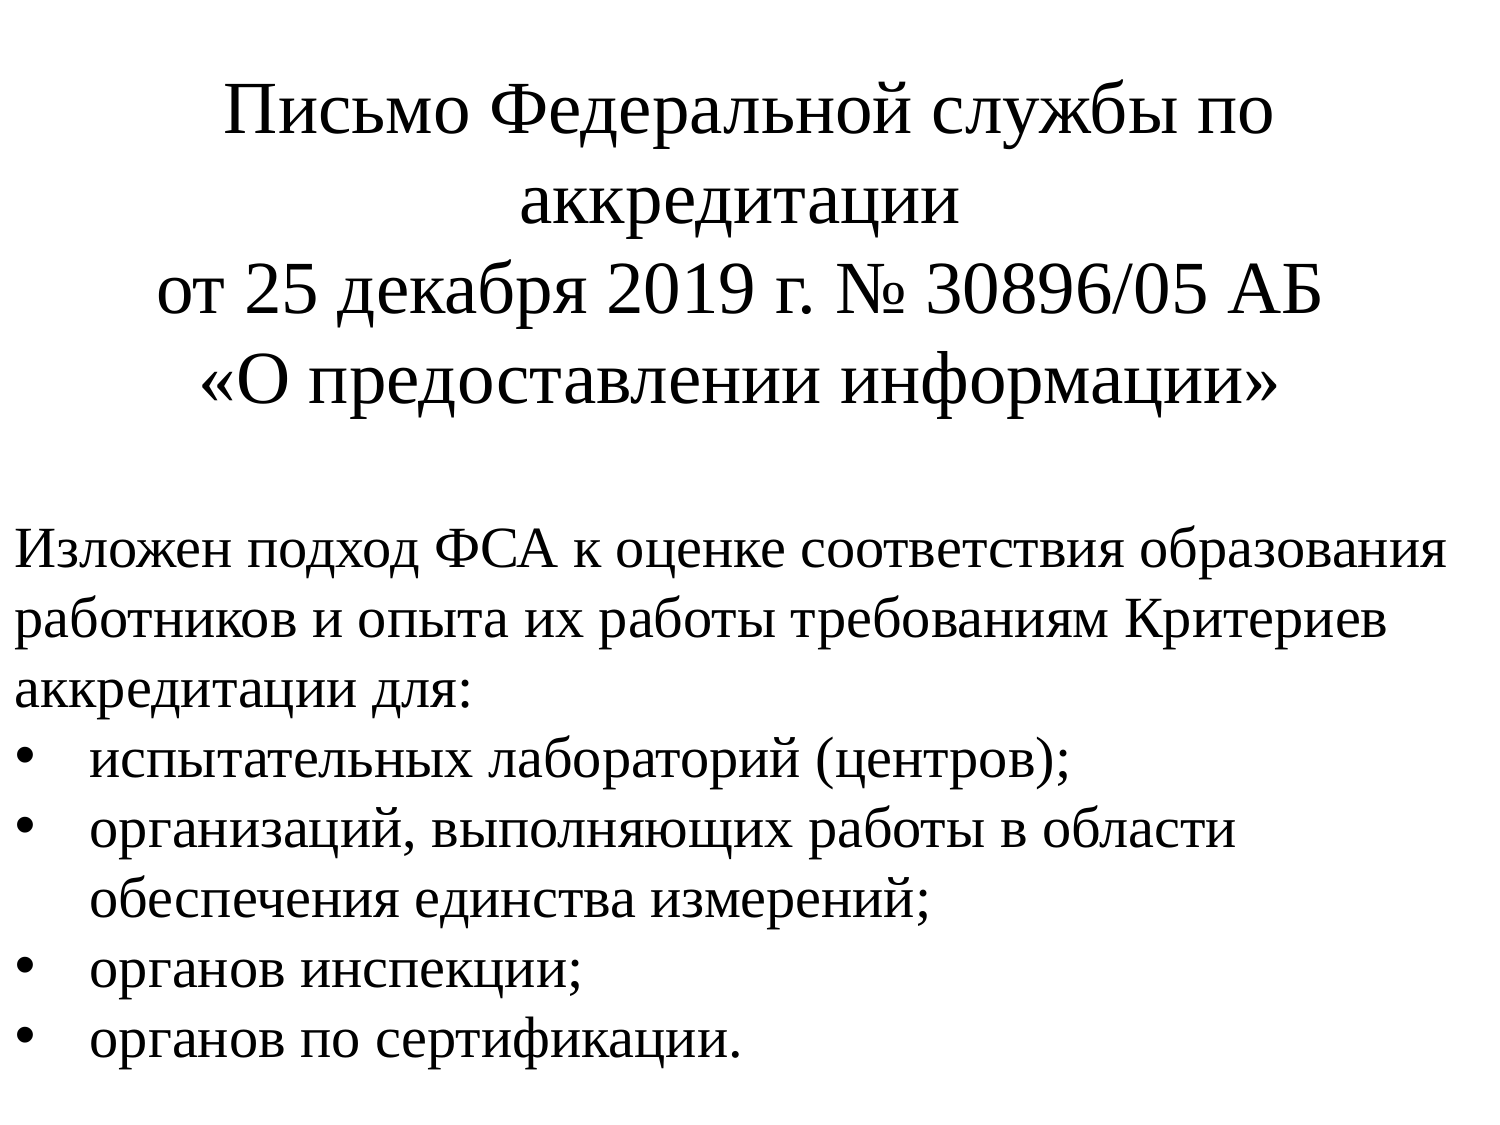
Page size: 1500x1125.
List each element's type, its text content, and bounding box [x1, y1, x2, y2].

text_box Письмо Федеральной службы по аккредитации от 25 декабря 2019 г. № 30896/05 АБ «О предоставлении информации» [0, 51, 1500, 427]
text_box Изложен подход ФСА к оценке соответствия образования работников и опыта их работы требованиям Критериев аккредитации для: испытательных лабораторий (центров); организаций, выполняющих работы в области обеспечения единства измерений; органов инспекции; органов по сертификации. [0, 501, 1500, 1125]
